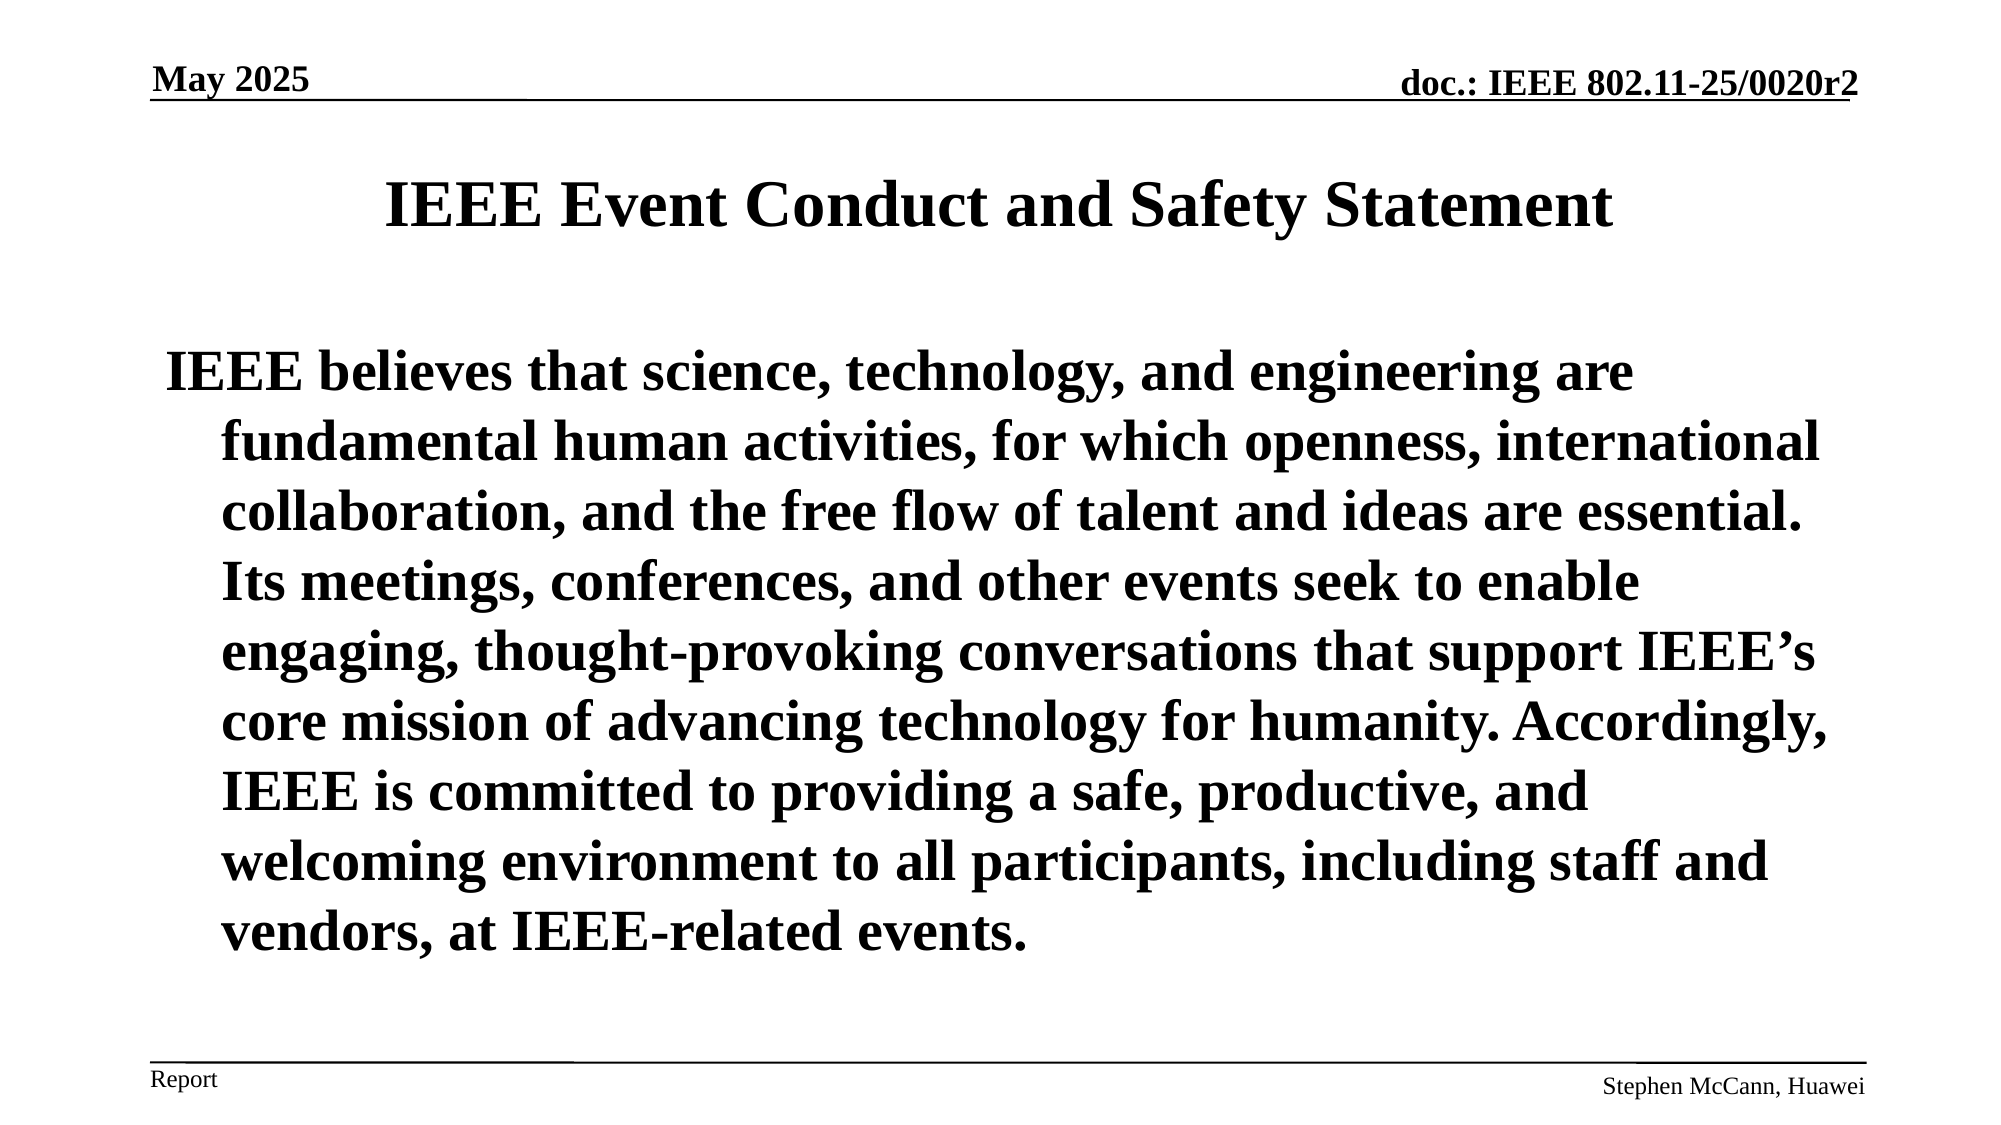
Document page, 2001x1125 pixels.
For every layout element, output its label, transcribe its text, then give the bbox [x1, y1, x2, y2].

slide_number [152, 54, 563, 100]
title IEEE Event Conduct and Safety Statement [149, 112, 1850, 288]
text_box Stephen McCann, Huawei [1295, 1062, 1881, 1103]
list IEEE believes that science, technology, and engineering are fundamental human activities, for which openness, international collaboration, and the free flow of talent and ideas are essential. Its meetings, conferences, and other events seek to enable engaging, thought-provoking conversations that support IEEE’s core mission of advancing technology for humanity. Accordingly, IEEE is committed to providing a safe, productive, and welcoming environment to all participants, including staff and vendors, at IEEE-related events. [149, 324, 1850, 1000]
